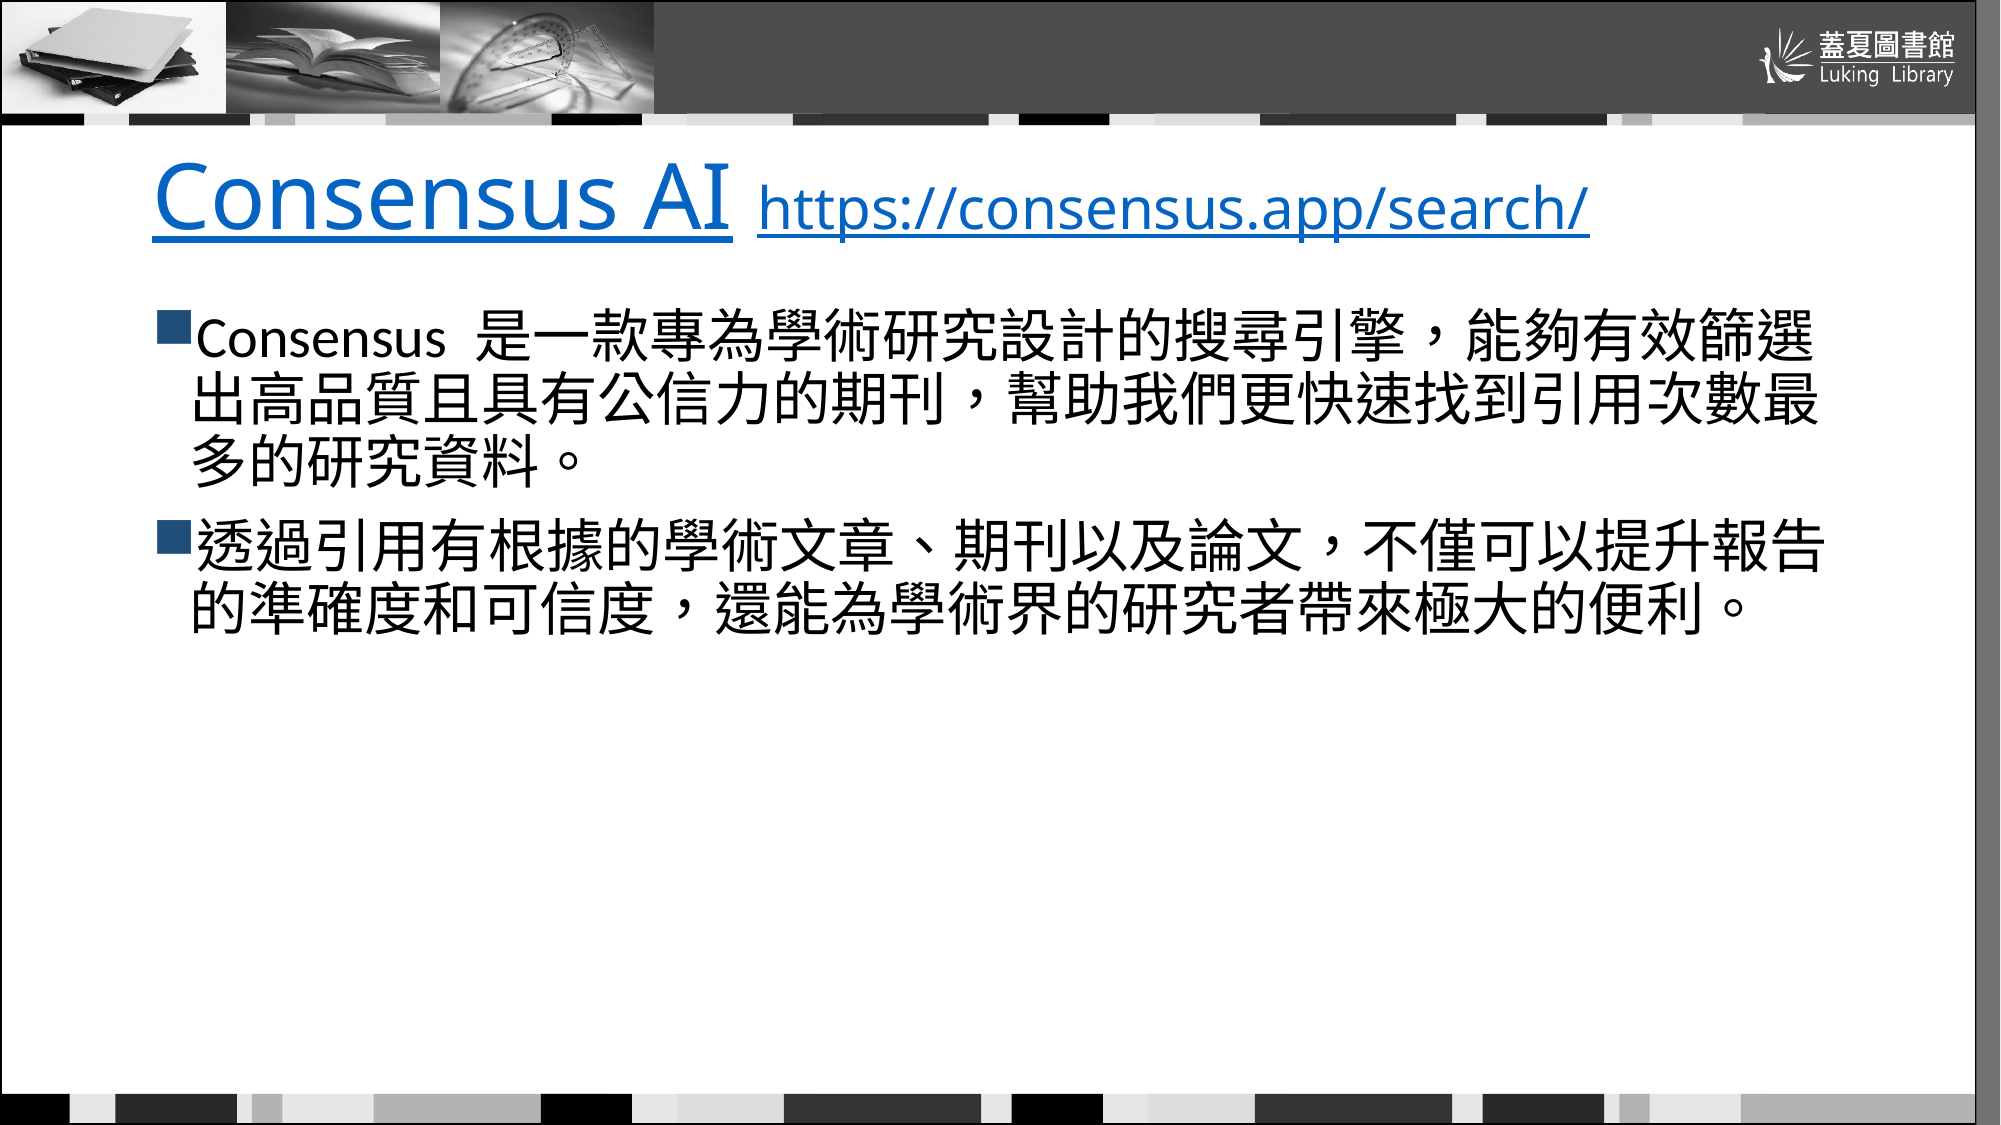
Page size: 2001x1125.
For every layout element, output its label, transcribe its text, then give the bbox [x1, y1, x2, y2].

title Consensus AI https://consensus.app/search/ [137, 113, 1863, 278]
list Consensus 是一款專為學術研究設計的搜尋引擎，能夠有效篩選出高品質且具有公信力的期刊，幫助我們更快速找到引用次數最多的研究資料。 透過引用有根據的學術文章、期刊以及論文，不僅可以提升報告的準確度和可信度，還能為學術界的研究者帶來極大的便利。 [137, 299, 1863, 1014]
picture [1756, 23, 1957, 90]
picture [226, 2, 440, 113]
